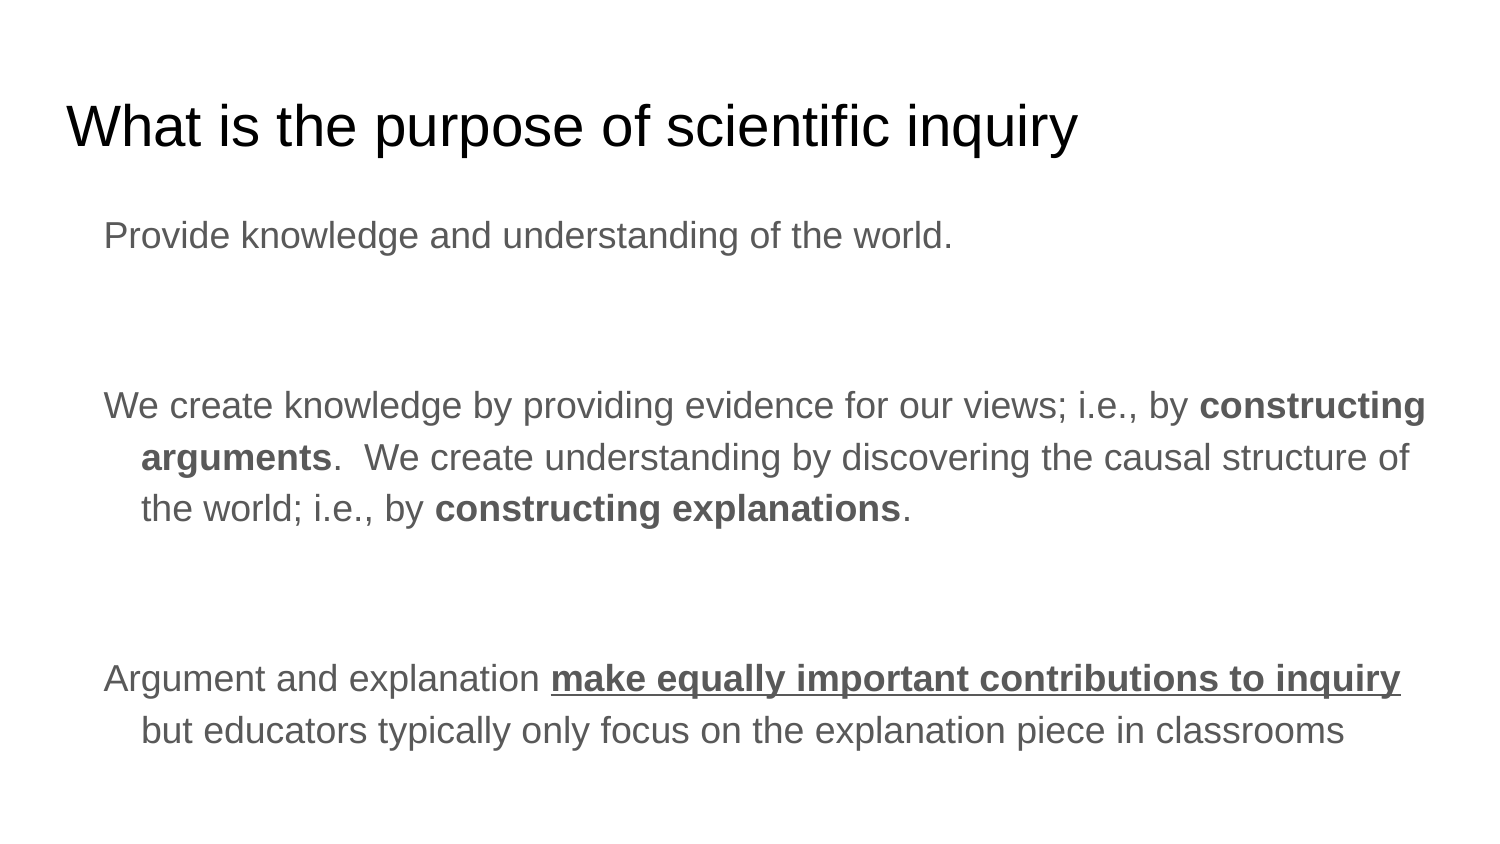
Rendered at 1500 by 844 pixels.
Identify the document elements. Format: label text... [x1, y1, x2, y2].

list Provide knowledge and understanding of the world. We create knowledge by providing evidence for our views; i.e., by constructing arguments. We create understanding by discovering the causal structure of the world; i.e., by constructing explanations. Argument and explanation make equally important contributions to inquiry but educators typically only focus on the explanation piece in classrooms [51, 189, 1449, 750]
title What is the purpose of scientific inquiry [51, 72, 1449, 167]
